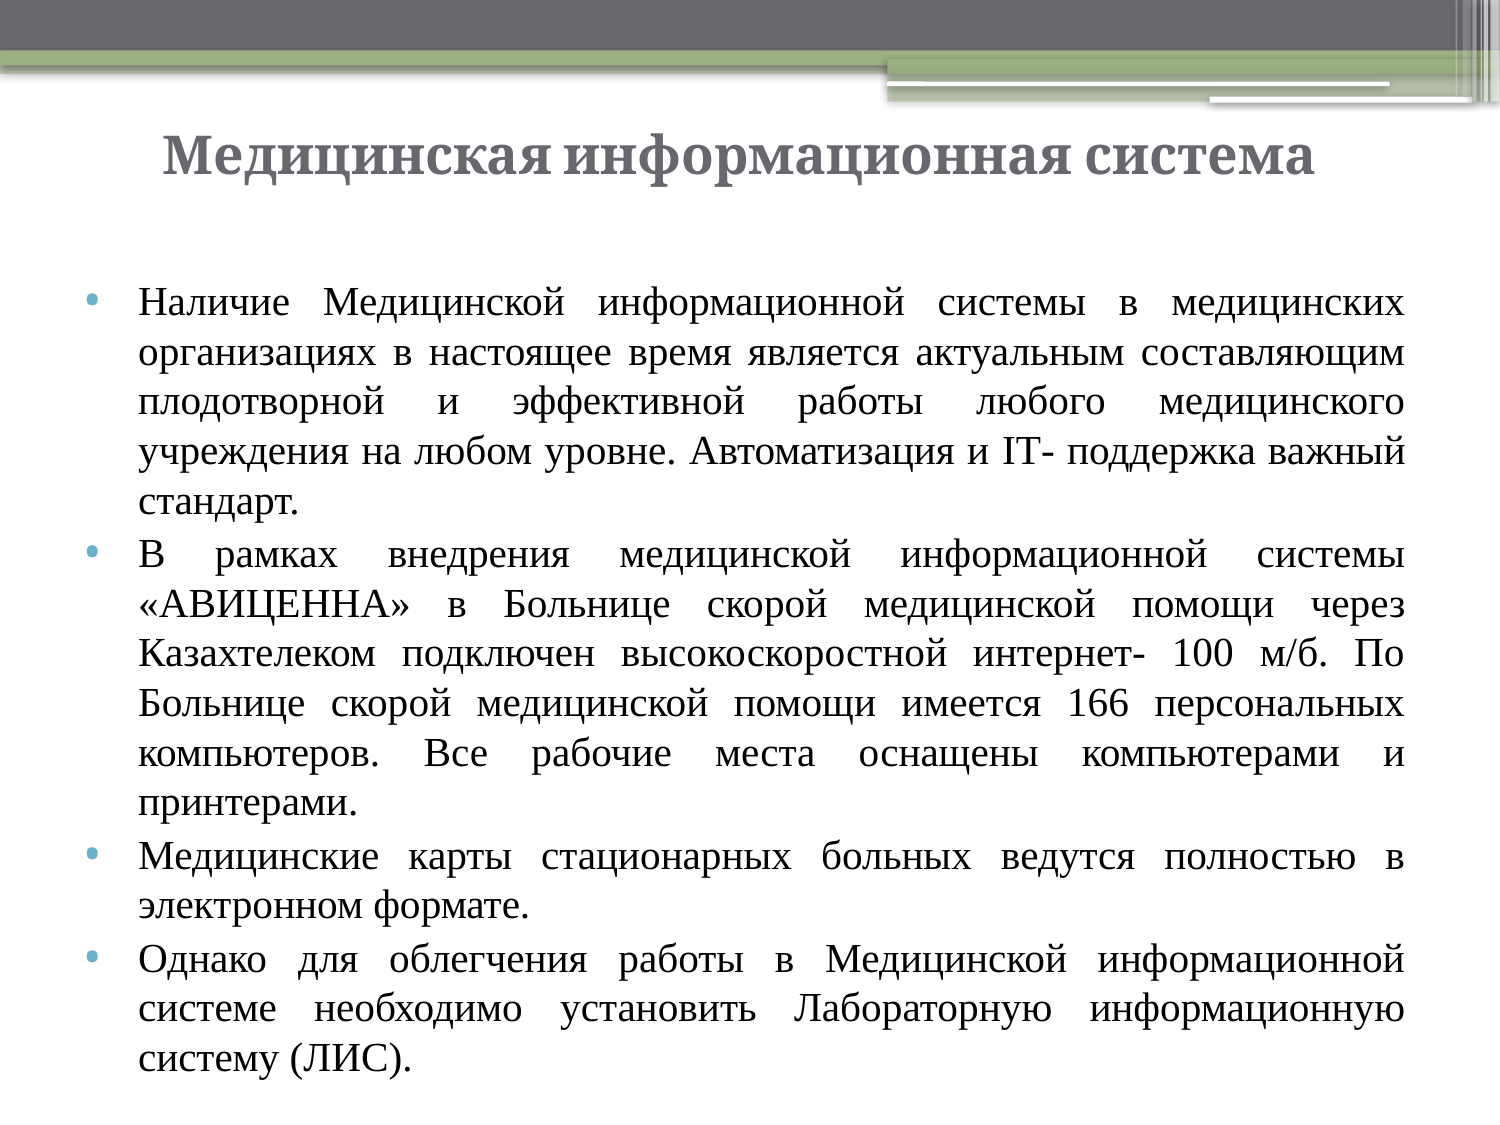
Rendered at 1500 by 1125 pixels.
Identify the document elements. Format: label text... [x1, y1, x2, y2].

title Медицинская информационная система [64, 113, 1415, 289]
list Наличие Медицинской информационной системы в медицинских организациях в настоящее время является актуальным составляющим плодотворной и эффективной работы любого медицинского учреждения на любом уровне. Автоматизация и IT- поддержка важный стандарт. В рамках внедрения медицинской информационной системы «АВИЦЕННА» в Больнице скорой медицинской помощи через Казахтелеком подключен высокоскоростной интернет- 100 м/б. По Больнице скорой медицинской помощи имеется 166 персональных компьютеров. Все рабочие места оснащены компьютерами и принтерами. Медицинские карты стационарных больных ведутся полностью в электронном формате. Однако для облегчения работы в Медицинской информационной системе необходимо установить Лабораторную информационную систему (ЛИС). [70, 219, 1421, 1094]
